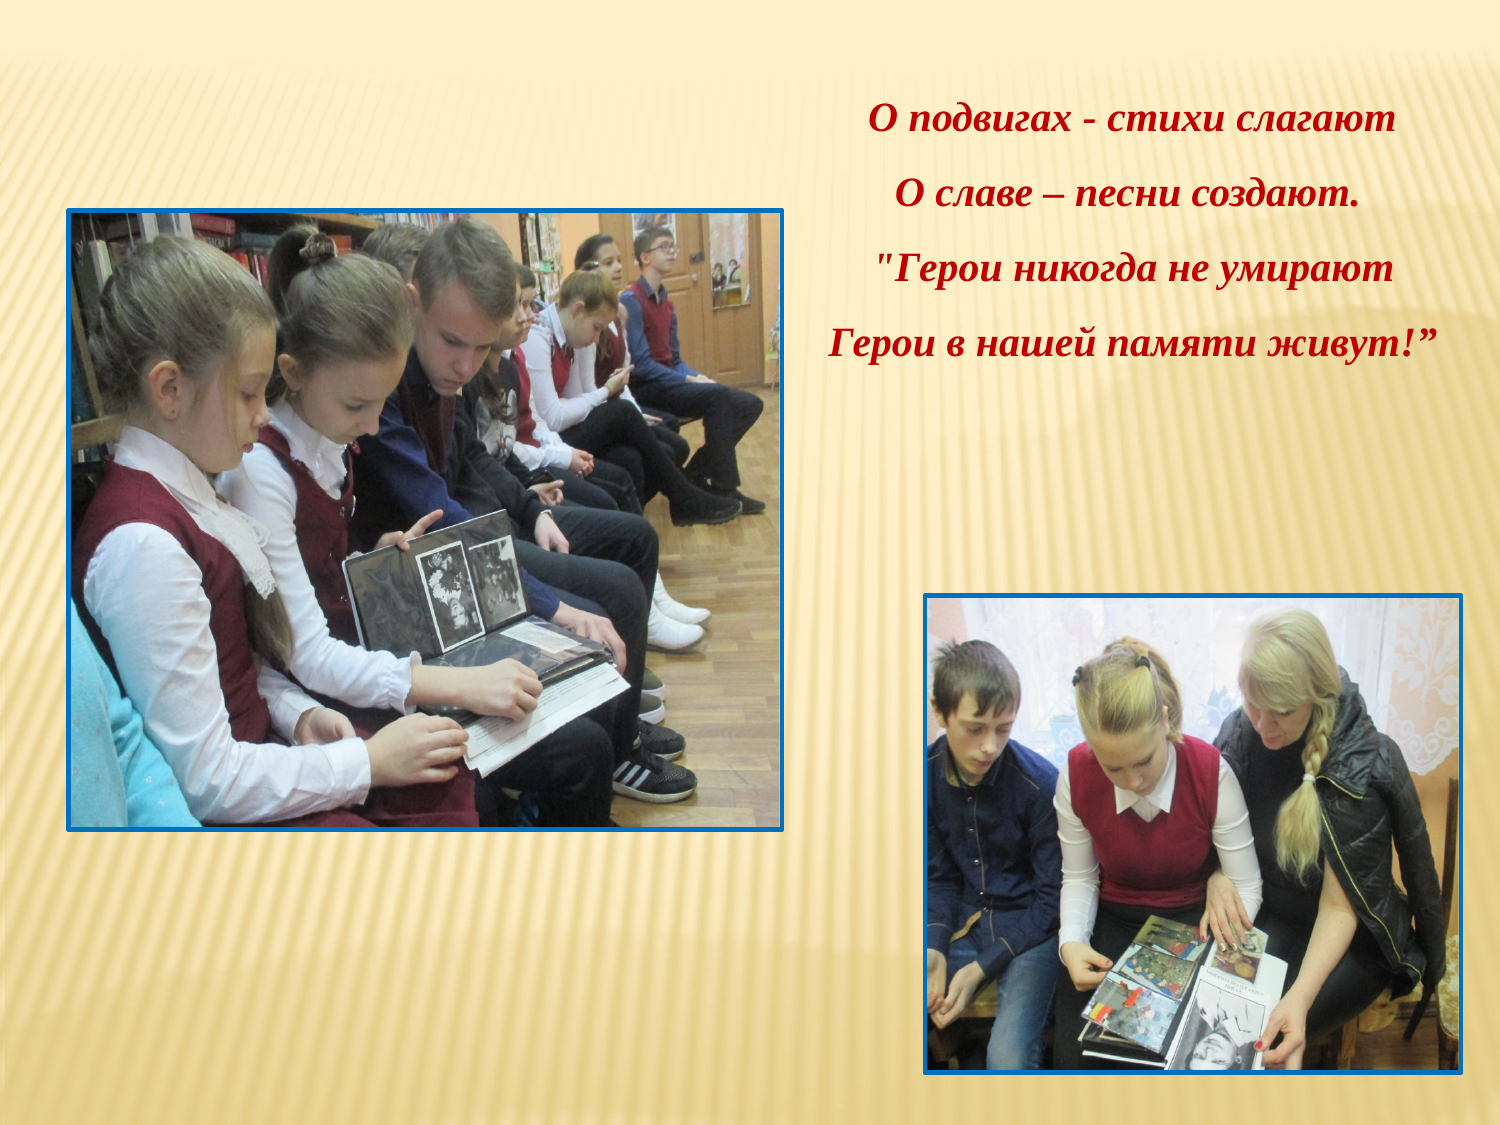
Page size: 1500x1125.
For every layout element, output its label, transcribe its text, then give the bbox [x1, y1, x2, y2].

picture [70, 212, 780, 828]
text_box О подвигах - стихи слагают О славе – песни создают. "Герои никогда не умирают Герои в нашей памяти живут!” [773, 57, 1483, 373]
picture [926, 597, 1459, 1071]
